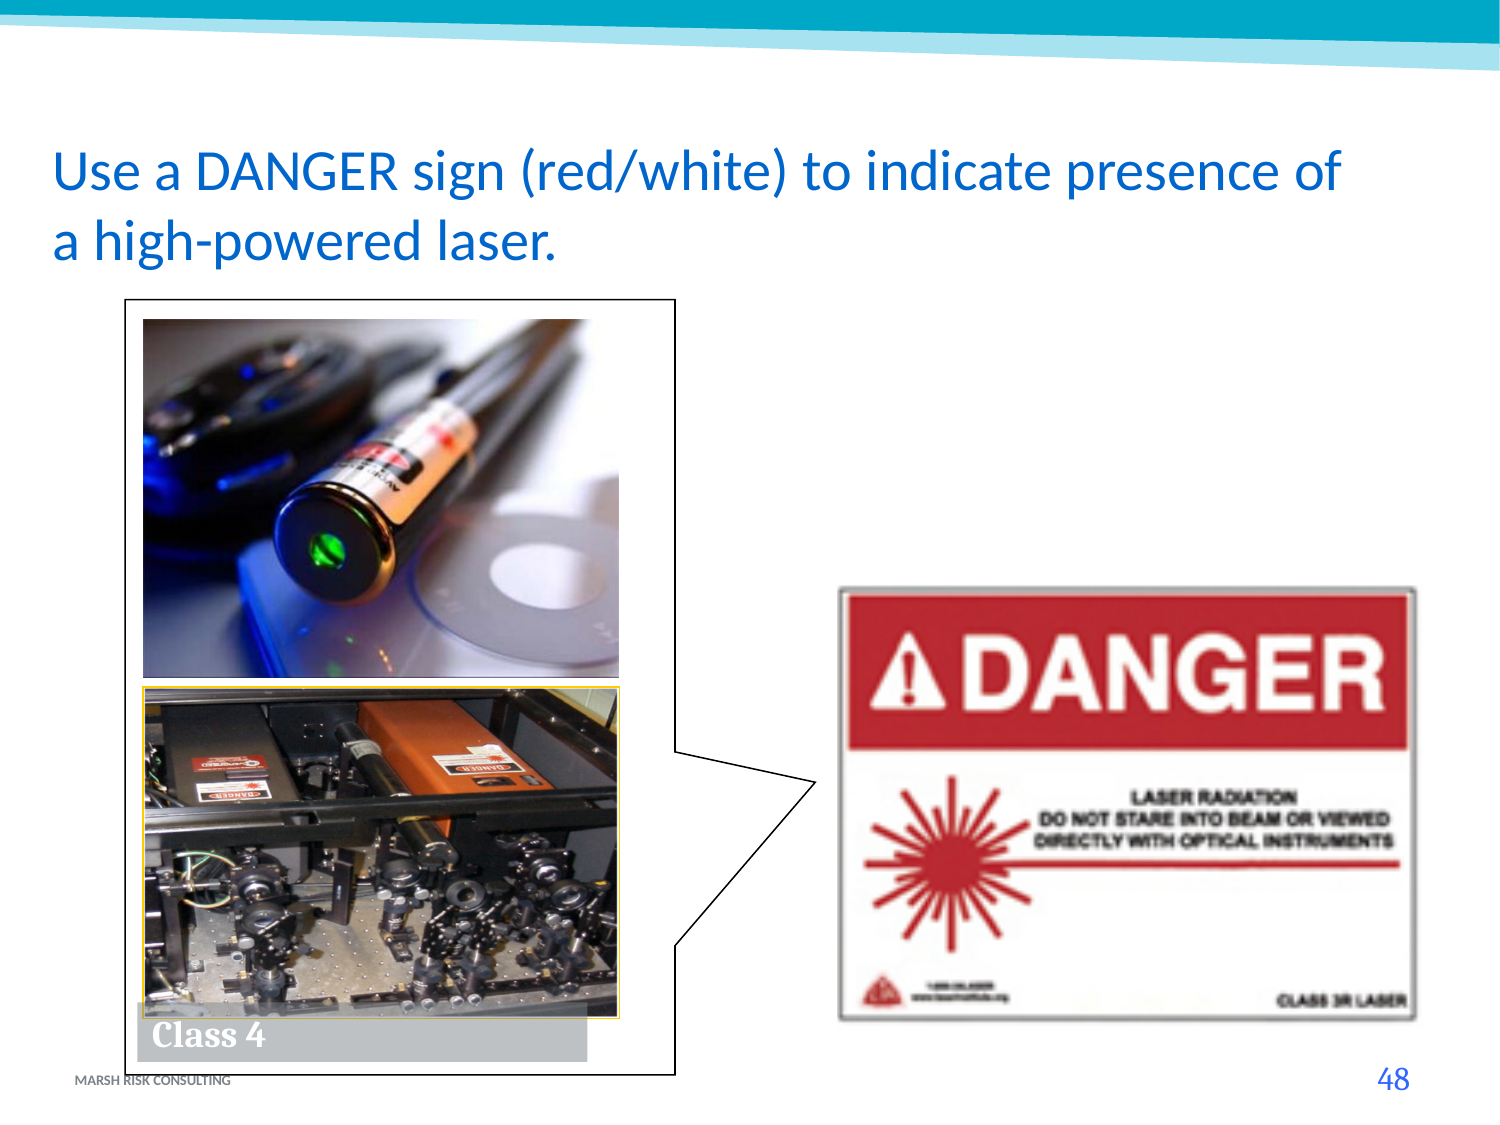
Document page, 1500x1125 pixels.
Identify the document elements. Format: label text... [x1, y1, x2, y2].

text_box Class 3B [137, 674, 143, 735]
picture [143, 318, 619, 679]
picture [143, 687, 619, 1019]
text_box Class 4 [137, 1002, 588, 1062]
text_box 48 [1074, 1050, 1425, 1100]
text_box [125, 788, 811, 1075]
text_box Use a DANGER sign (red/white) to indicate presence of a high-powered laser. [37, 124, 1375, 788]
picture [837, 584, 1426, 1033]
